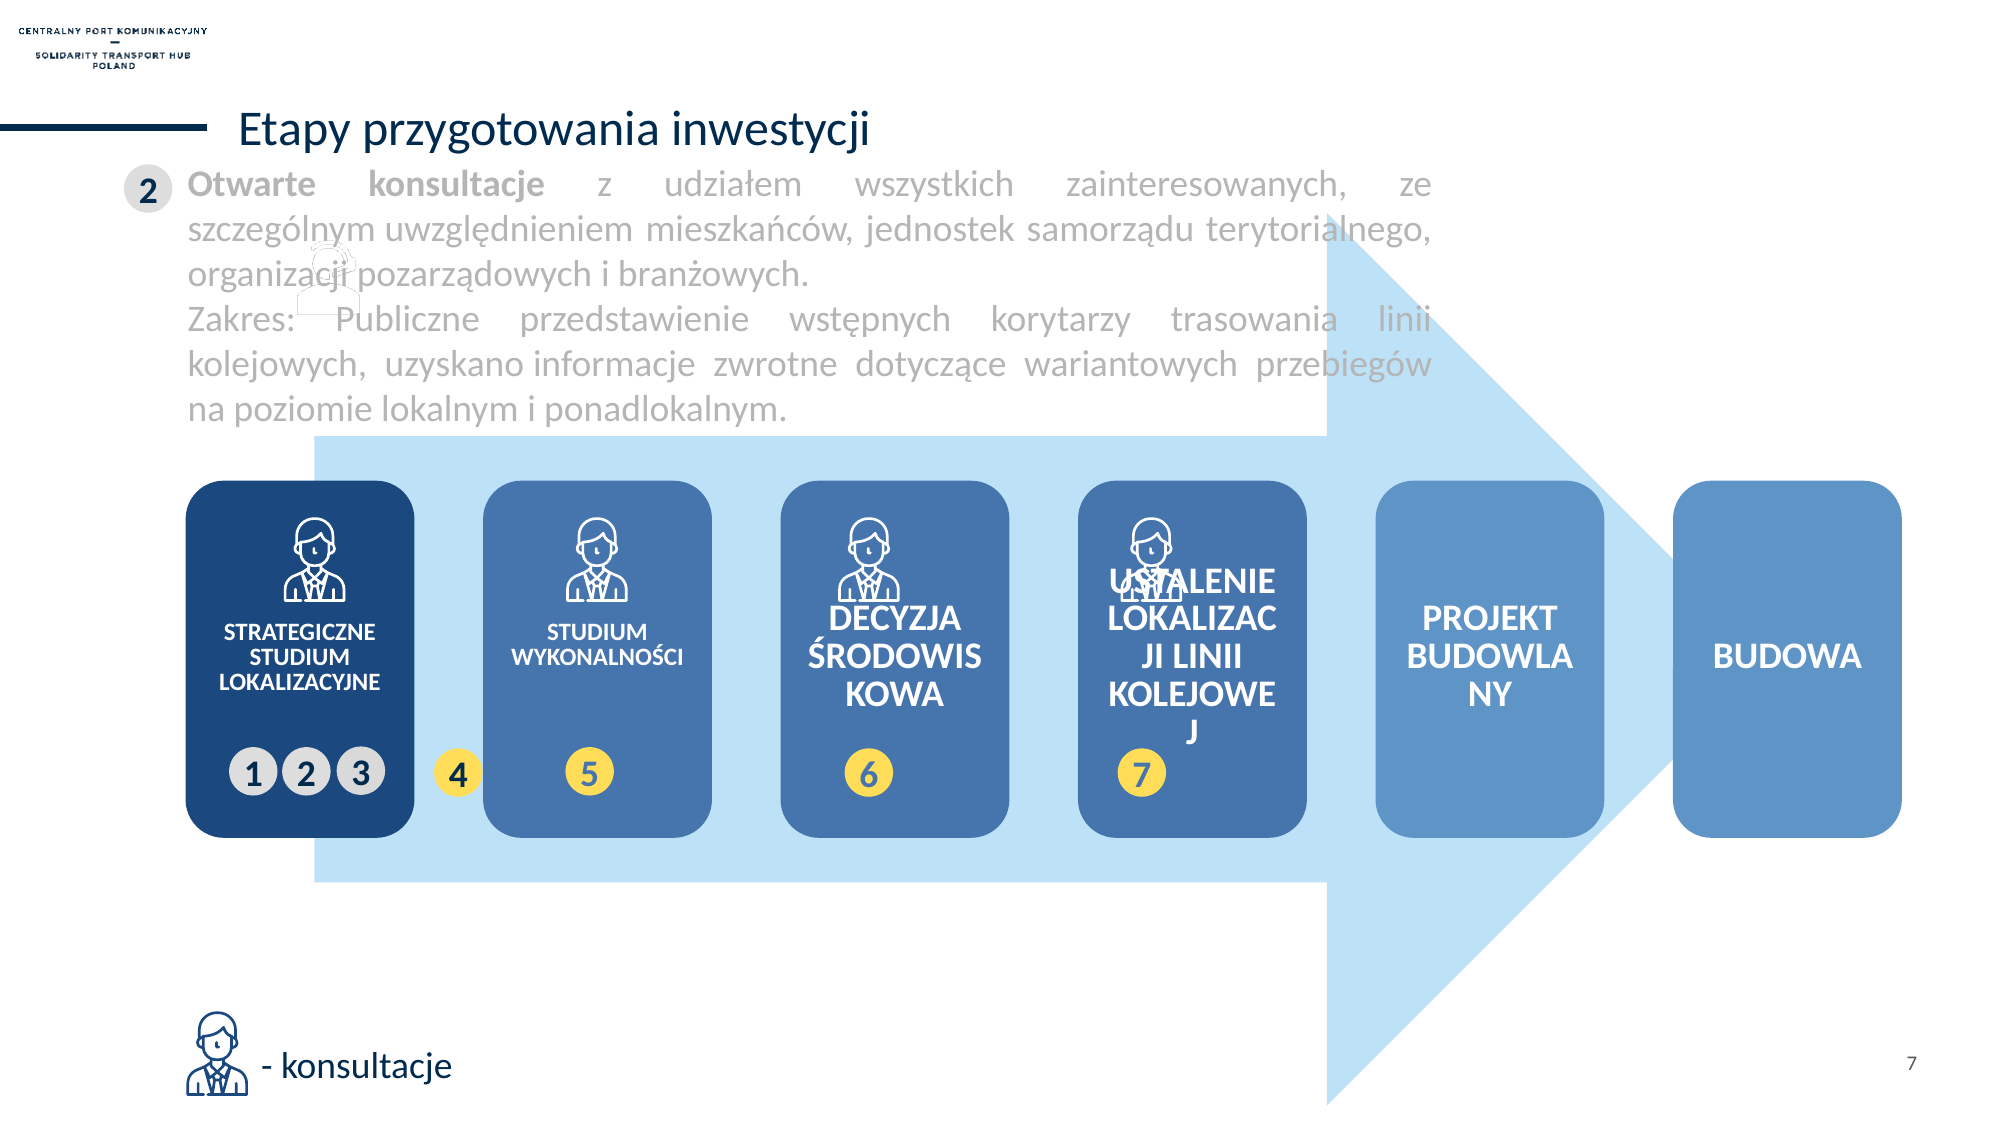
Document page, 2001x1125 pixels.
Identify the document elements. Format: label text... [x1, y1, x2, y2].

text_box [816, 506, 922, 613]
text_box Etapy przygotowania inwestycji [223, 95, 2000, 150]
picture [281, 229, 376, 325]
text_box 2 [123, 164, 173, 213]
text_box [164, 1000, 270, 1107]
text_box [261, 506, 368, 613]
text_box ​ Otwarte konsultacje z udziałem wszystkich zainteresowanych, ze szczególnym uwzględnieniem mieszkańców, jednostek samorządu terytorialnego, organizacji pozarządowych ​i branżowych.​ Zakres: Publiczne przedstawienie wstępnych korytarzy trasowania linii kolejowych, uzyskano informacje zwrotne dotyczące wariantowych przebiegów na poziomie lokalnym ​i ponadlokalnym.​ [172, 106, 1448, 437]
picture [19, 28, 207, 69]
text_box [185, 212, 1902, 1106]
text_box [544, 506, 650, 613]
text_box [1098, 506, 1205, 613]
